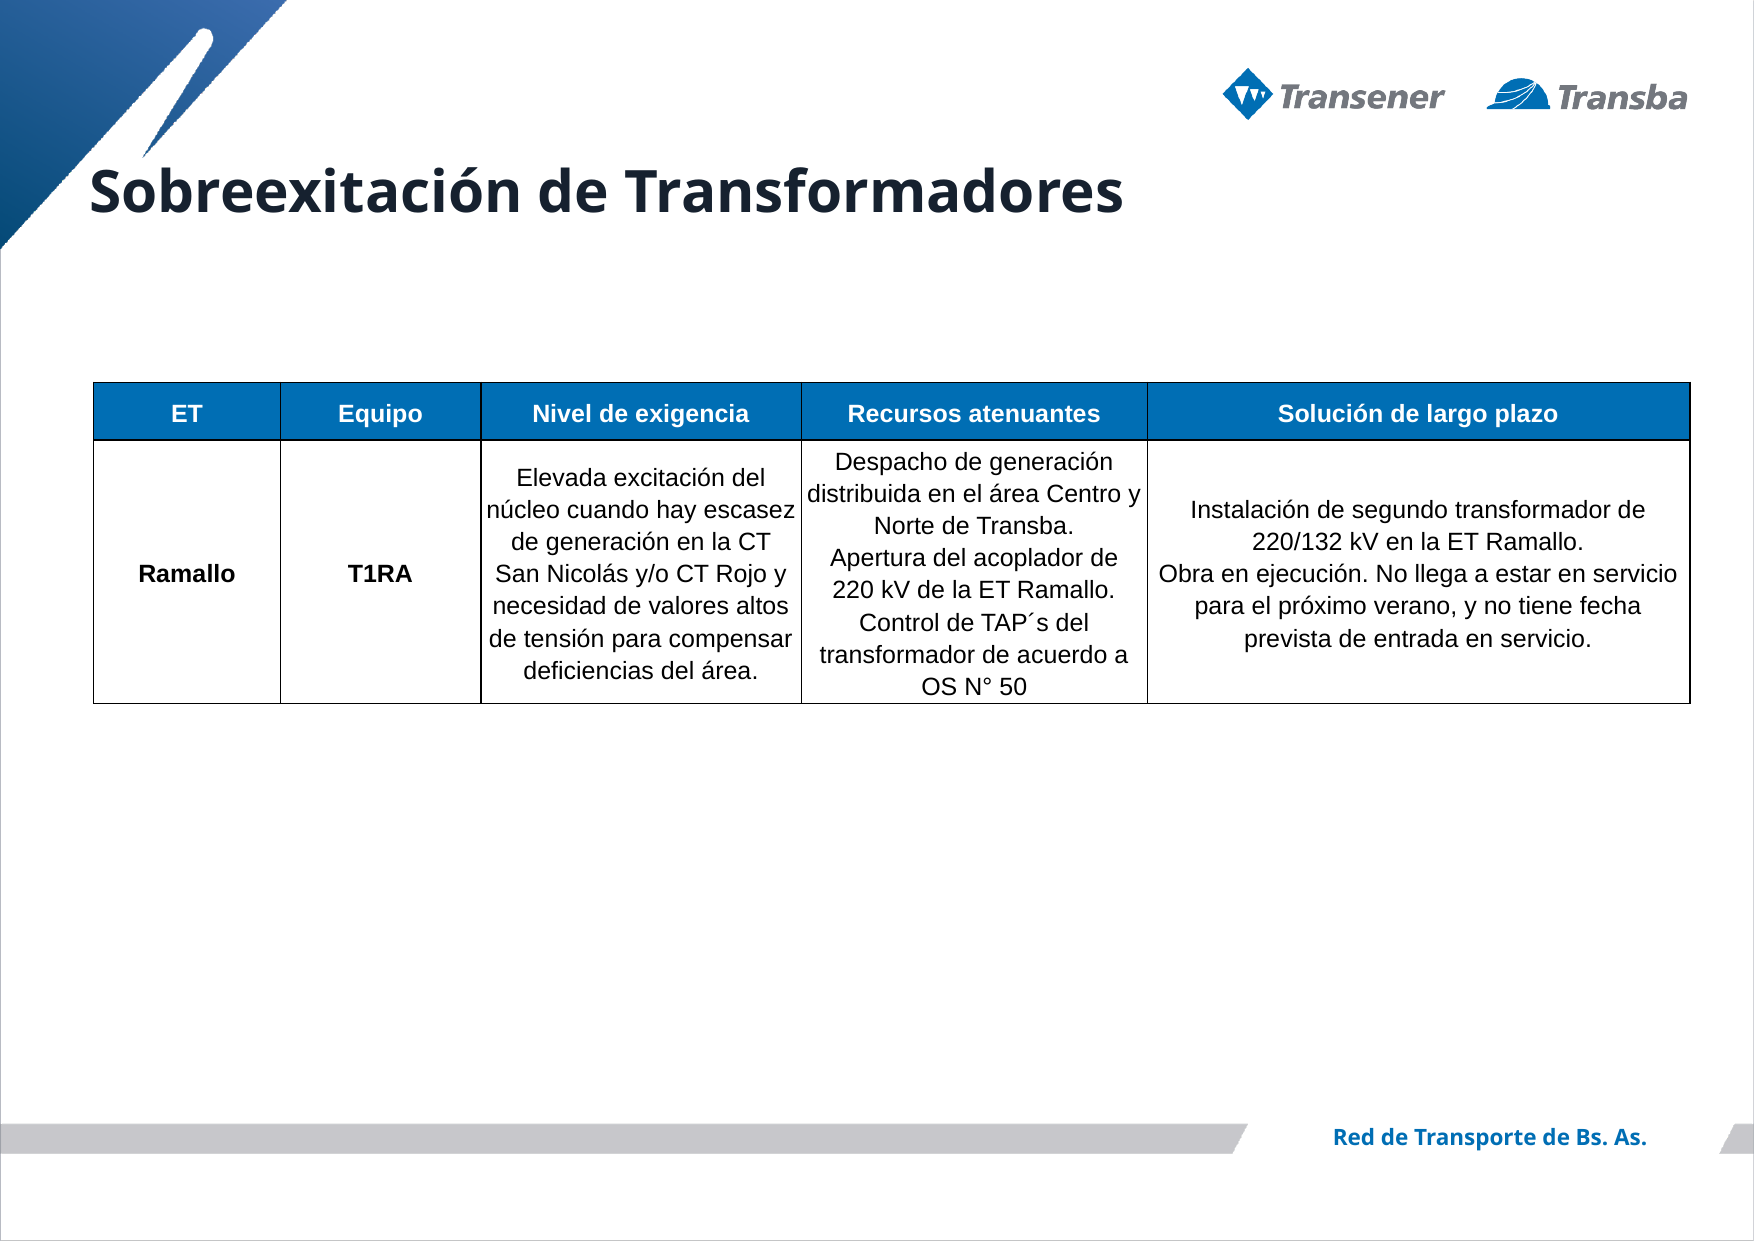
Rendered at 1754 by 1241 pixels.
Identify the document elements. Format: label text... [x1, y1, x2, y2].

table_cell Ramallo [94, 441, 280, 703]
text_box Sobreexitación de Transformadores [74, 146, 1245, 271]
table_cell Elevada excitación del núcleo cuando hay escasez de generación en la CT San Nicolás y/o CT Rojo y necesidad de valores altos de tensión para compensar deficiencias del área. [482, 441, 801, 703]
table_header Recursos atenuantes [802, 383, 1147, 439]
table_header Solución de largo plazo [1148, 383, 1689, 439]
table_cell Instalación de segundo transformador de 220/132 kV en la ET Ramallo. Obra en ejecución. No llega a estar en servicio para el próximo verano, y no tiene fecha prevista de entrada en servicio. [1148, 441, 1689, 703]
table_cell Despacho de generación distribuida en el área Centro y Norte de Transba. Apertura del acoplador de 220 kV de la ET Ramallo. Control de TAP´s del transformador de acuerdo a OS N° 50 [802, 441, 1147, 703]
text_box Red de Transporte de Bs. As. [1244, 1115, 1743, 1158]
table_cell T1RA [281, 441, 480, 703]
table_header ET [94, 383, 280, 439]
table_header Nivel de exigencia [482, 383, 801, 439]
picture [0, 0, 1754, 1241]
table_header Equipo [281, 383, 480, 439]
